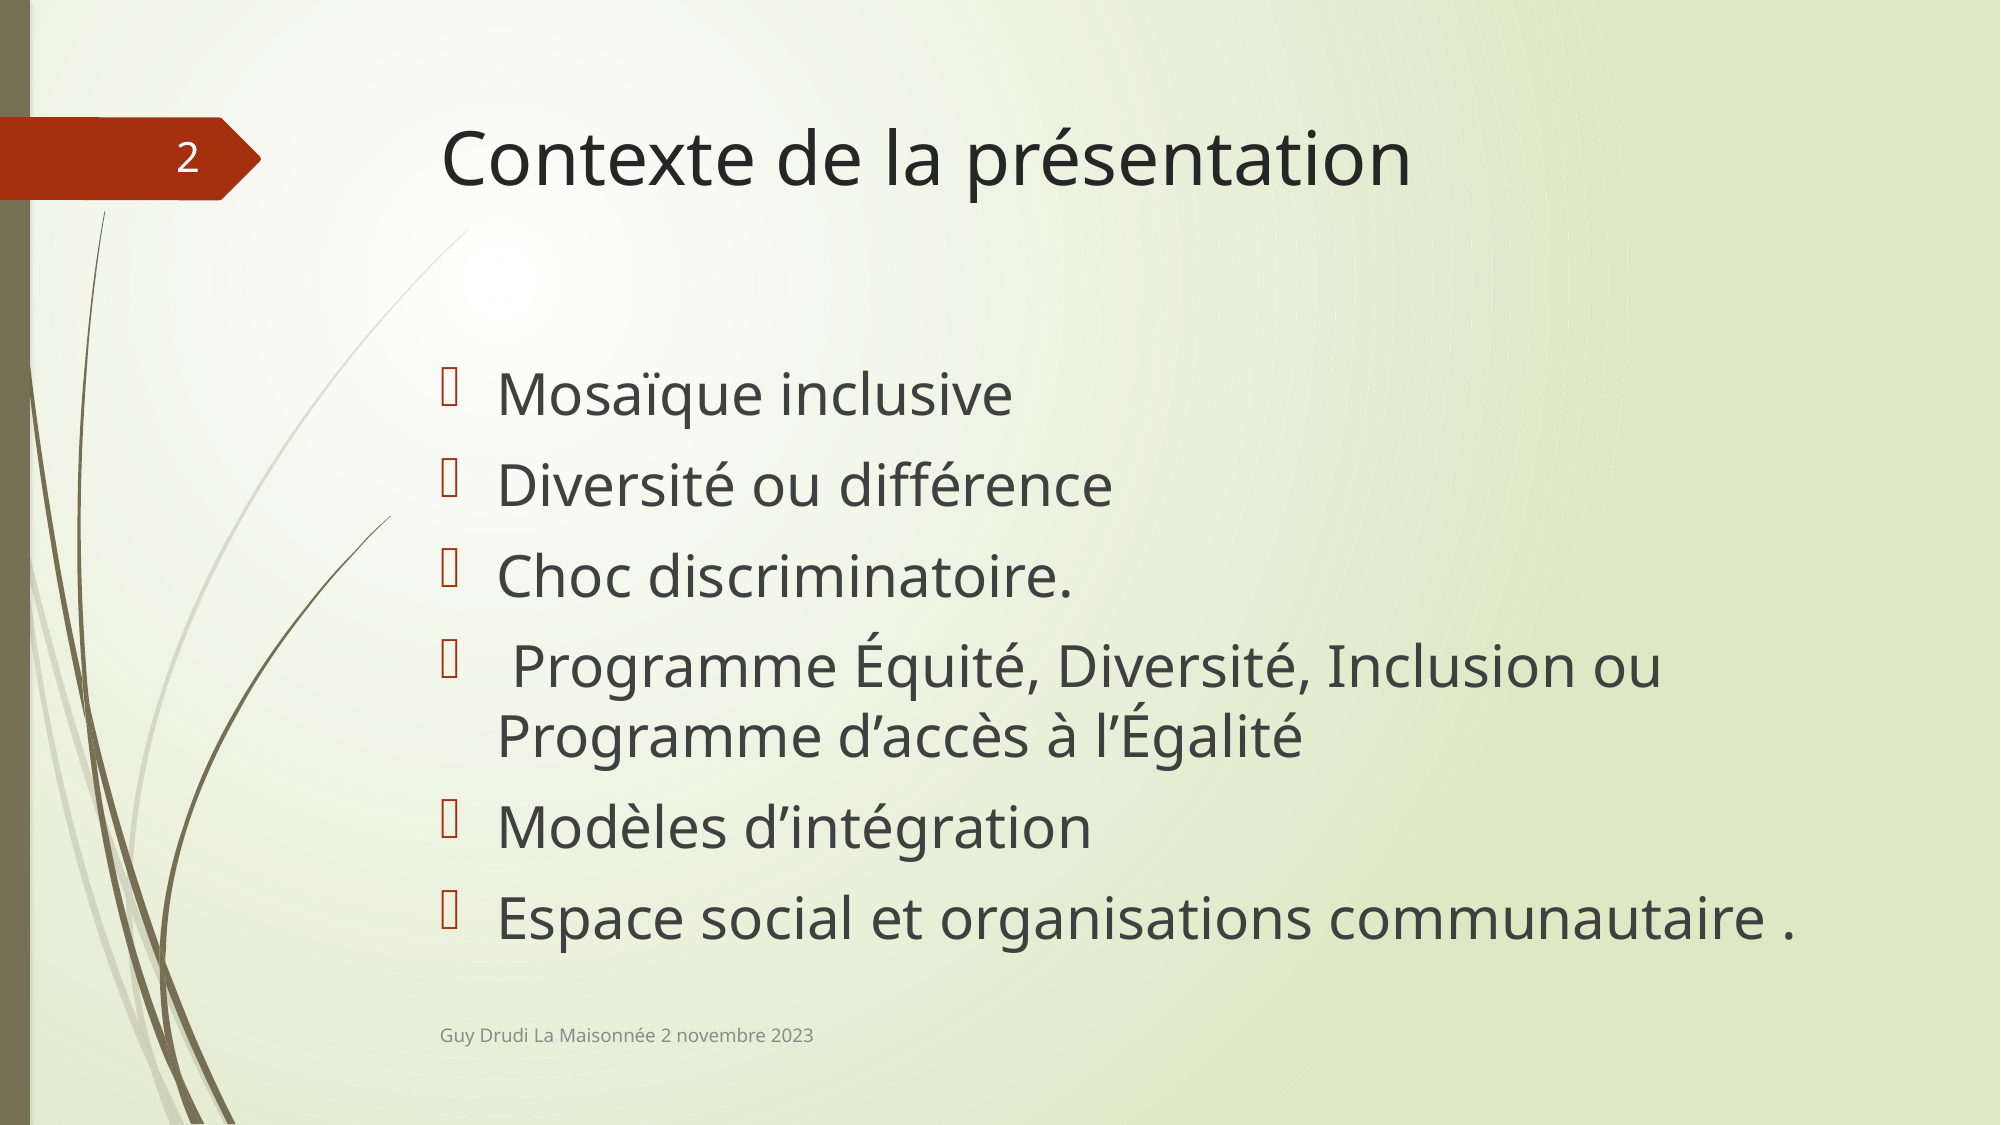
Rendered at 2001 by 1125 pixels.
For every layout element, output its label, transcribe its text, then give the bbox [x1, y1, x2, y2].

footer Guy Drudi La Maisonnée 2 novembre 2023 [424, 1006, 1675, 1067]
list Mosaïque inclusive Diversité ou différence Choc discriminatoire. Programme Équité, Diversité, Inclusion ou Programme d’accès à l’Égalité Modèles d’intégration Espace social et organisations communautaire . [424, 350, 1888, 970]
slide_number 2 [87, 129, 216, 190]
title Contexte de la présentation [425, 102, 1888, 313]
